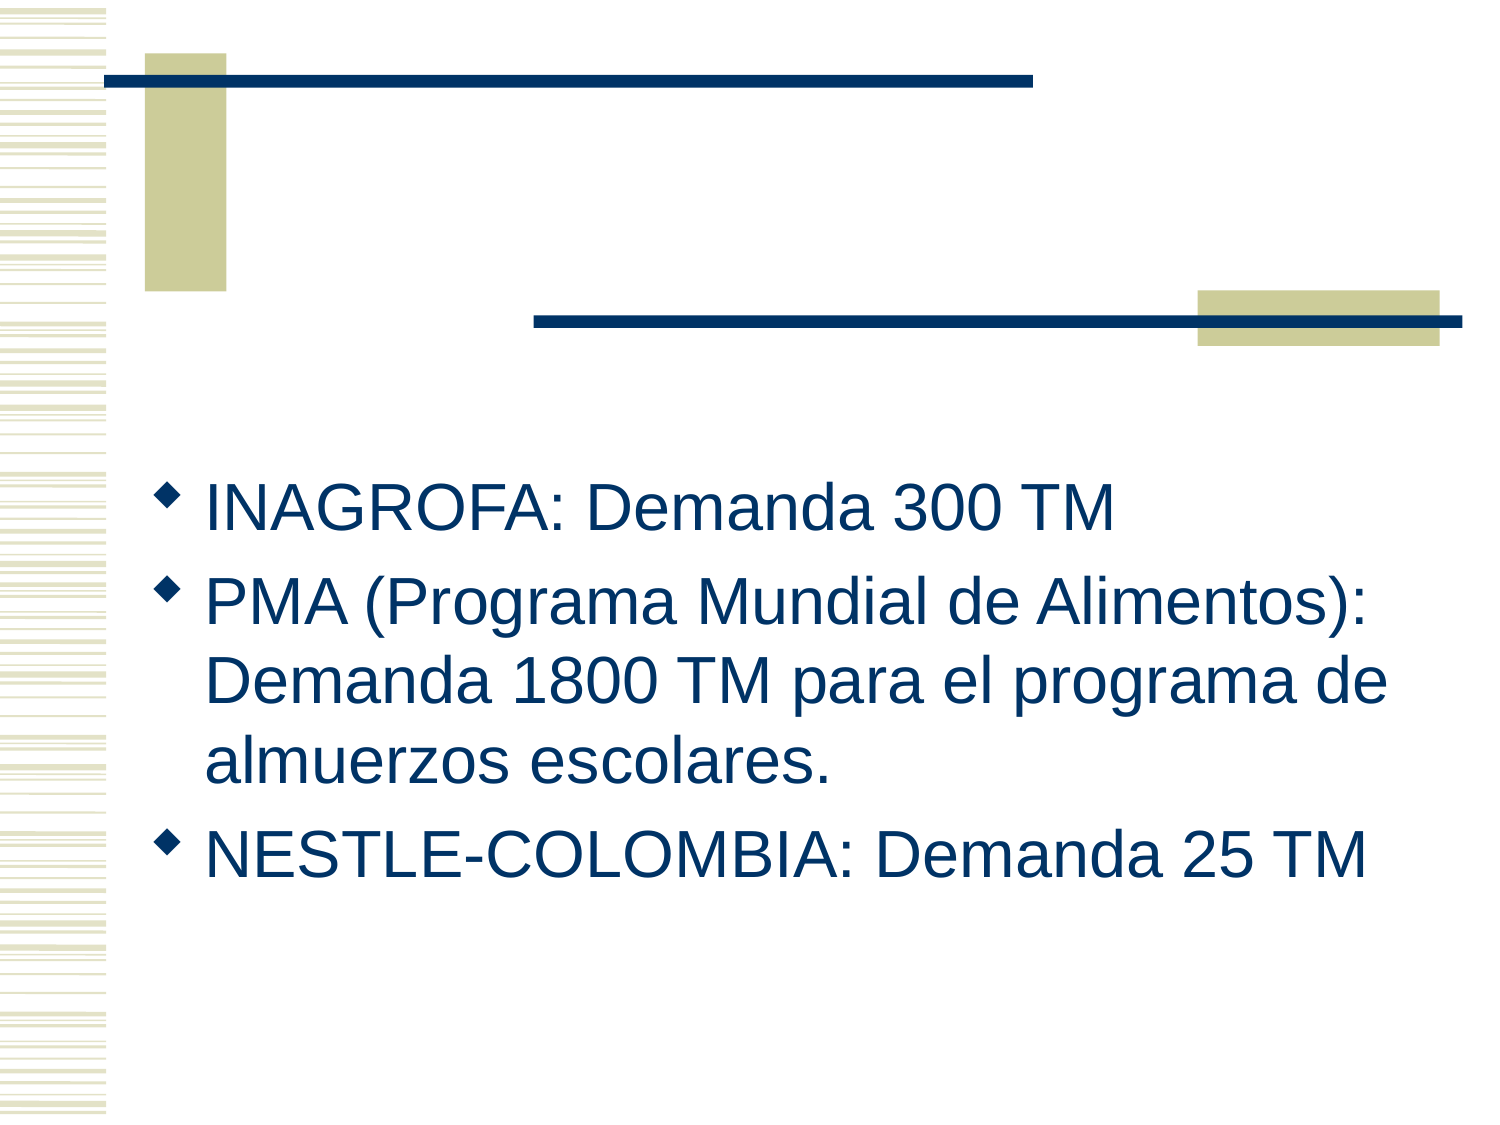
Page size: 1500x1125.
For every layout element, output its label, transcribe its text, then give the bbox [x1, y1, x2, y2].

list INAGROFA: Demanda 300 TM PMA (Programa Mundial de Alimentos): Demanda 1800 TM para el programa de almuerzos escolares. NESTLE-COLOMBIA: Demanda 25 TM [132, 363, 1439, 1001]
